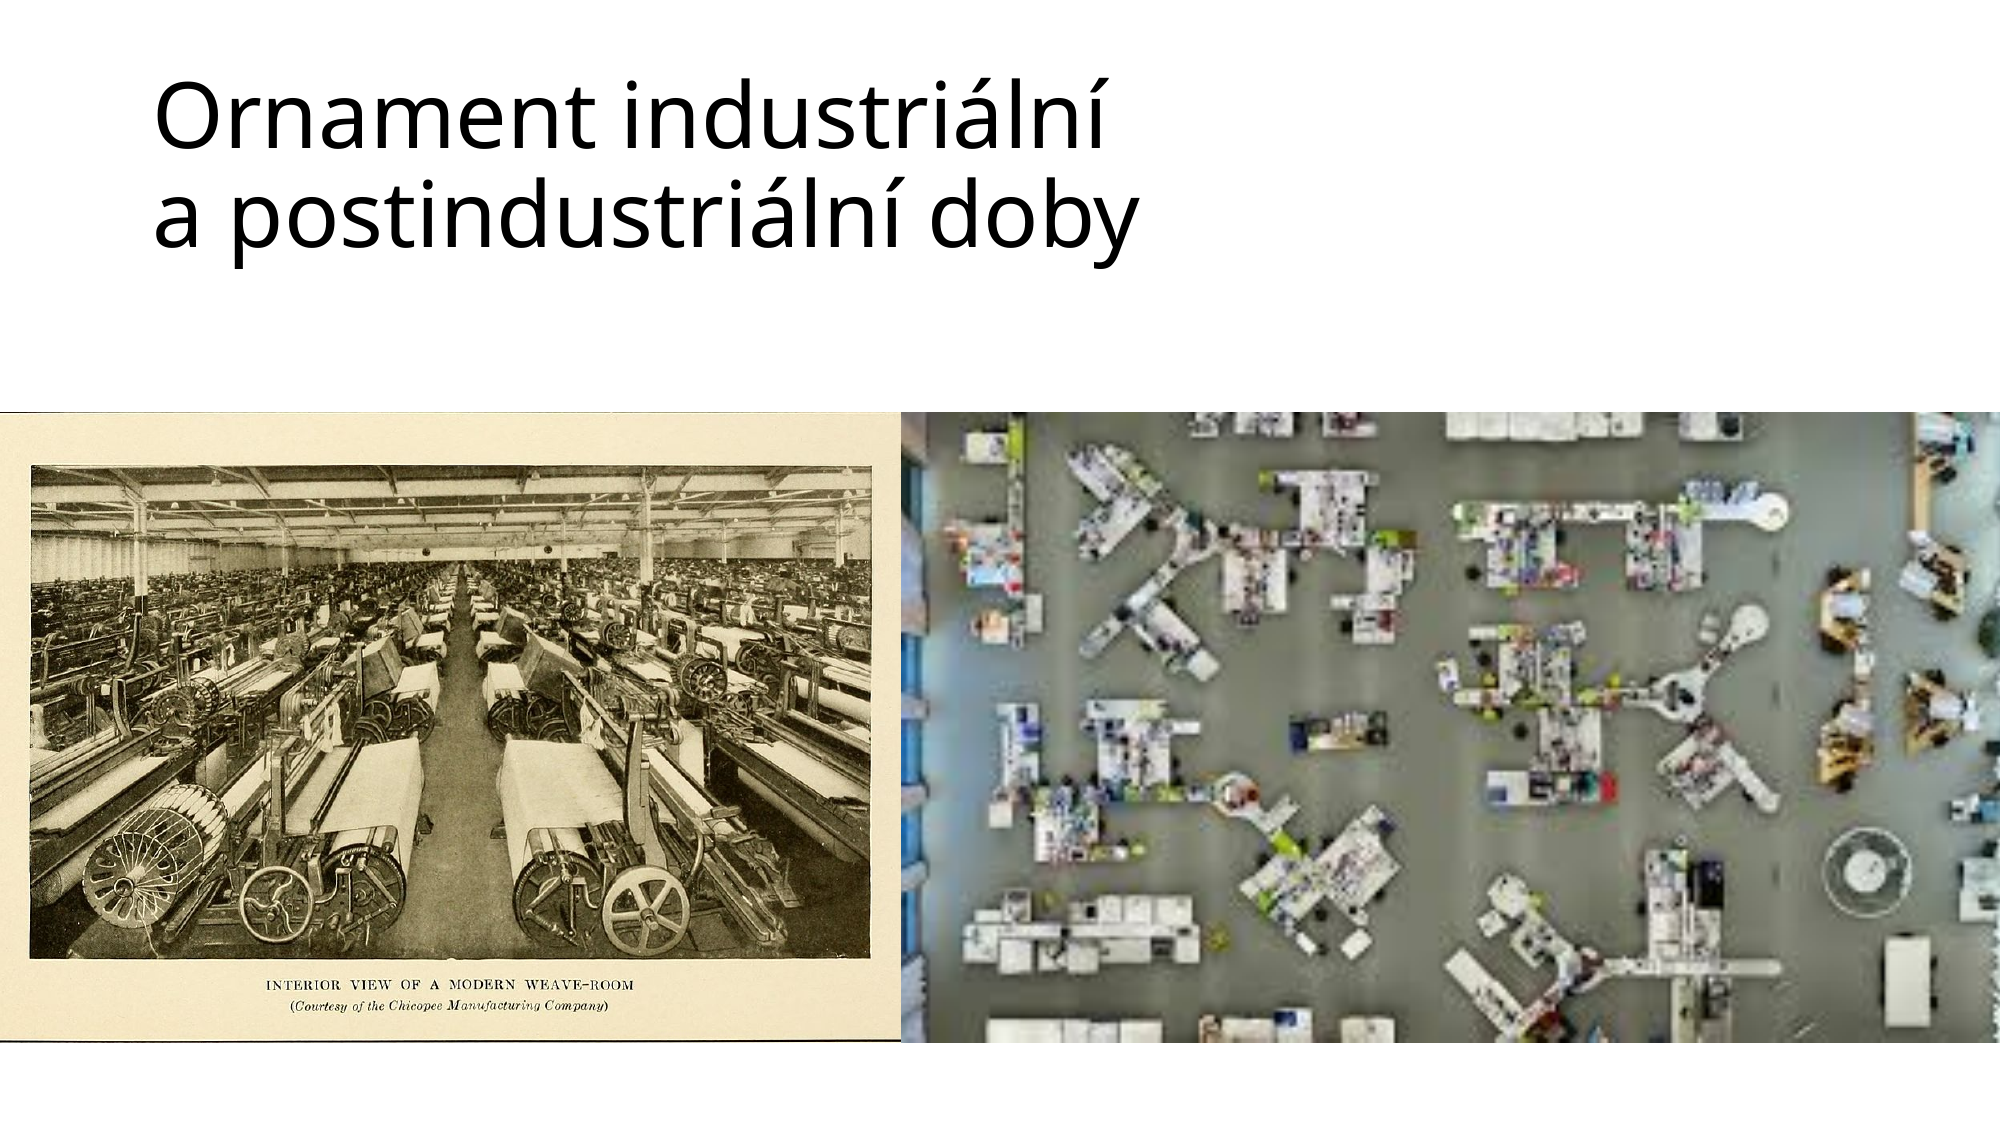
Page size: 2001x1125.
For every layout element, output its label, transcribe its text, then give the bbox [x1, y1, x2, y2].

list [901, 412, 2000, 1043]
picture [0, 412, 901, 1043]
title Ornament industriální a postindustriální doby [137, 59, 1863, 278]
